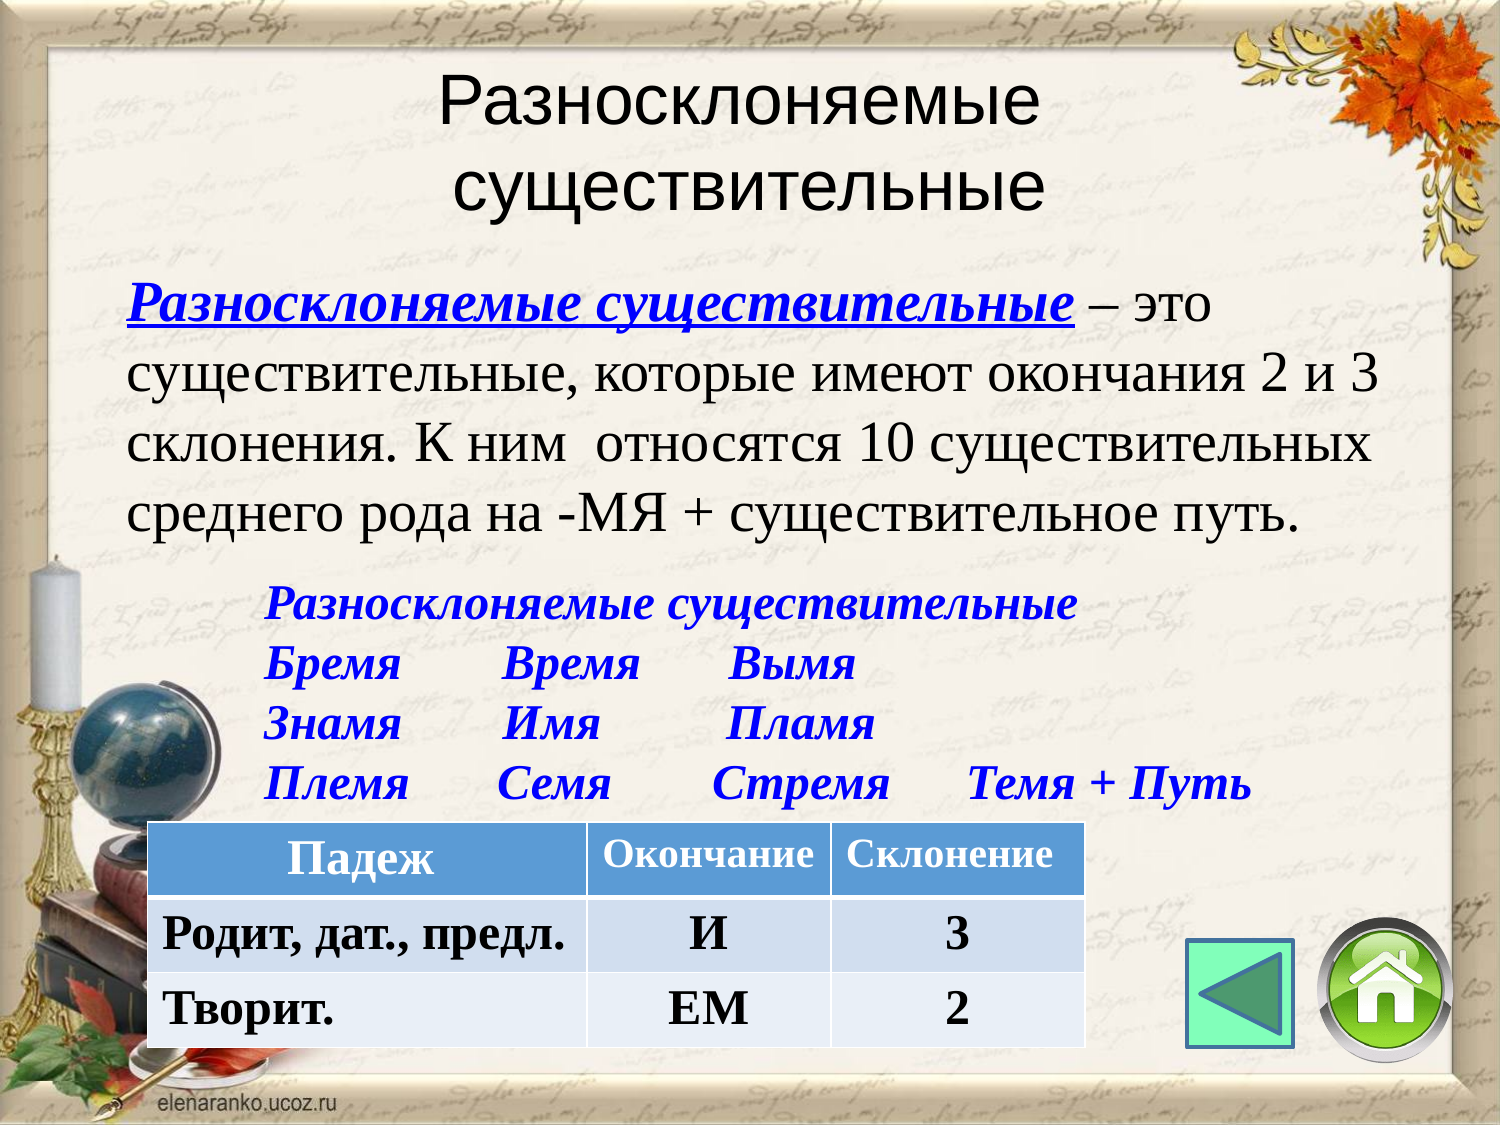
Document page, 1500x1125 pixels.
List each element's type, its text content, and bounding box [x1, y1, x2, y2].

table_cell И [588, 900, 830, 972]
table_header Окончание [588, 823, 830, 895]
title Разносклоняемые существительные [75, 45, 1425, 233]
table_cell ЕМ [588, 973, 830, 1047]
table_cell Творит. [148, 973, 586, 1047]
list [1316, 916, 1454, 1064]
text_box Разносклоняемые существительные – это существительные, которые имеют окончания 2 и 3 склонения. К ним относятся 10 существительных среднего рода на -МЯ + существительное путь. [112, 255, 1419, 550]
table_cell Родит, дат., предл. [148, 900, 586, 972]
table_header Падеж [148, 823, 586, 895]
table_cell 3 [832, 900, 1084, 972]
table_header Склонение [832, 823, 1084, 895]
table_cell 2 [832, 973, 1084, 1047]
text_box [1185, 938, 1295, 1049]
text_box Разносклоняемые существительные Бремя Время Вымя Знамя Имя Пламя Племя Семя Стремя Темя + Путь [249, 562, 1328, 818]
picture [0, 0, 1500, 1125]
